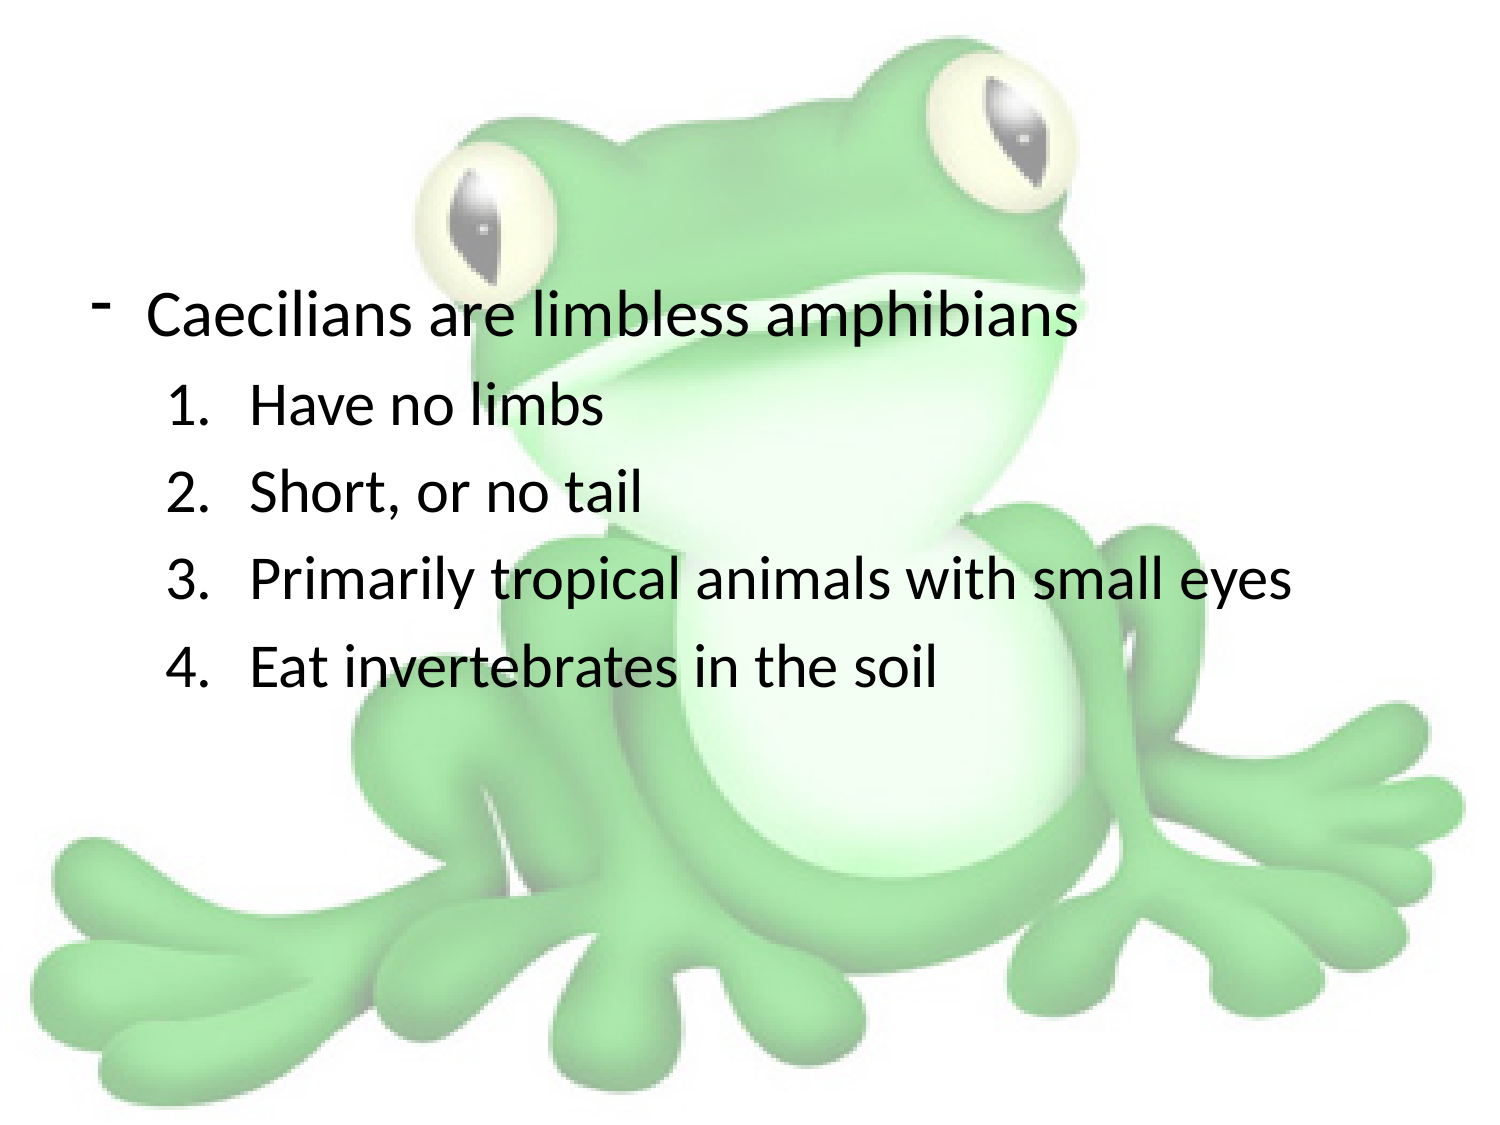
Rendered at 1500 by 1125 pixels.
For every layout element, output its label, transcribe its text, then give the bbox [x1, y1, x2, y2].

list Caecilians are limbless amphibians Have no limbs Short, or no tail Primarily tropical animals with small eyes Eat invertebrates in the soil [75, 262, 1425, 1005]
